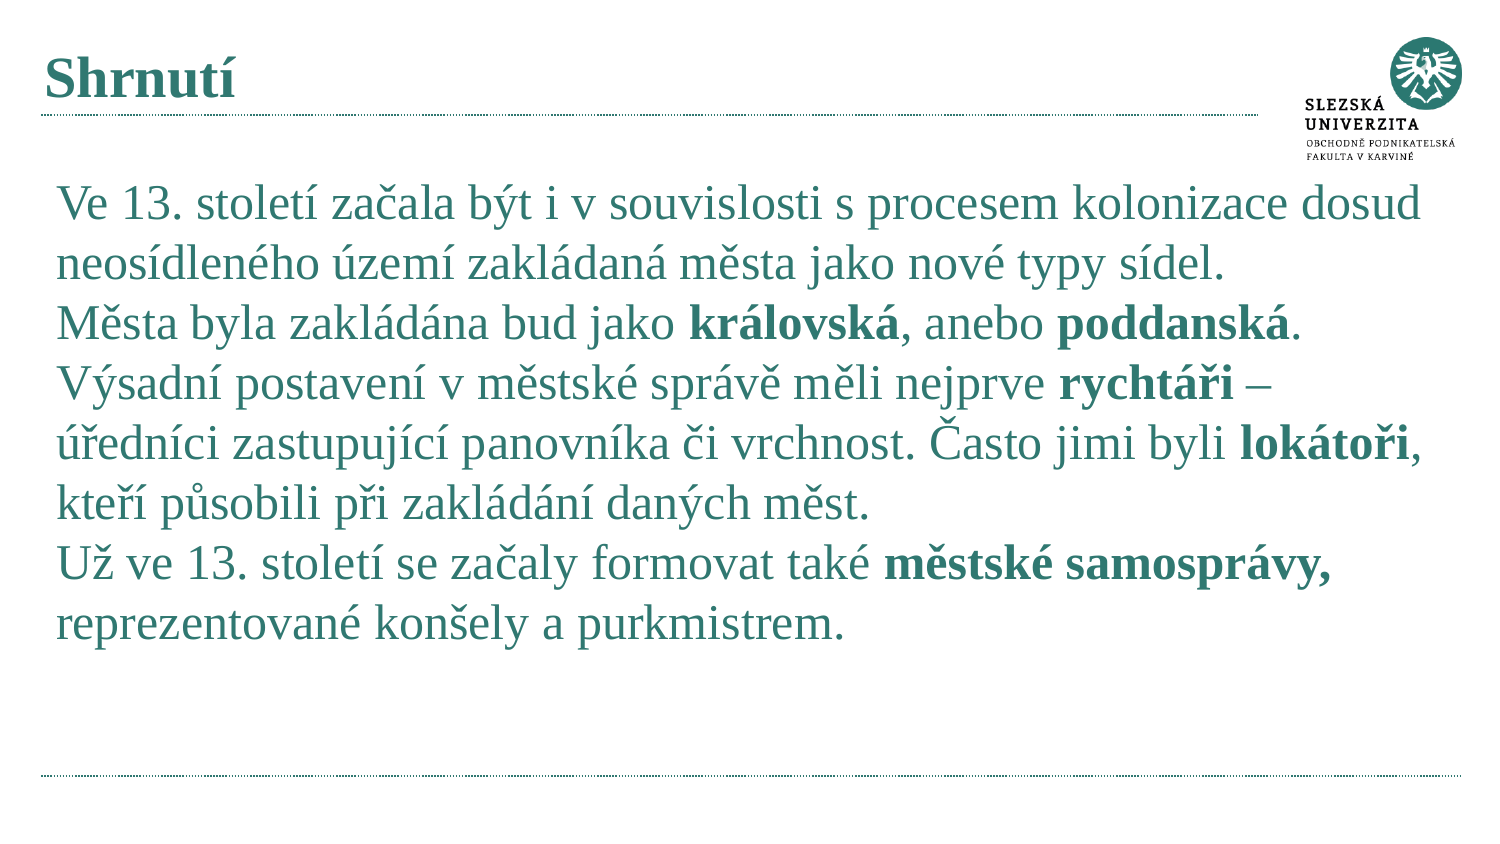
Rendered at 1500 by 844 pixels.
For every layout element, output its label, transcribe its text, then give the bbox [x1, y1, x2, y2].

title Shrnutí [29, 32, 1282, 139]
list Ve 13. století začala být i v souvislosti s procesem kolonizace dosud neosídleného území zakládaná města jako nové typy sídel. Města byla zakládána bud jako královská, anebo poddanská. Výsadní postavení v městské správě měli nejprve rychtáři – úředníci zastupující panovníka či vrchnost. Často jimi byli lokátoři, kteří působili při zakládání daných měst. Už ve 13. století se začaly formovat také městské samosprávy, reprezentované konšely a purkmistrem. [41, 161, 1459, 741]
picture [1305, 37, 1462, 160]
